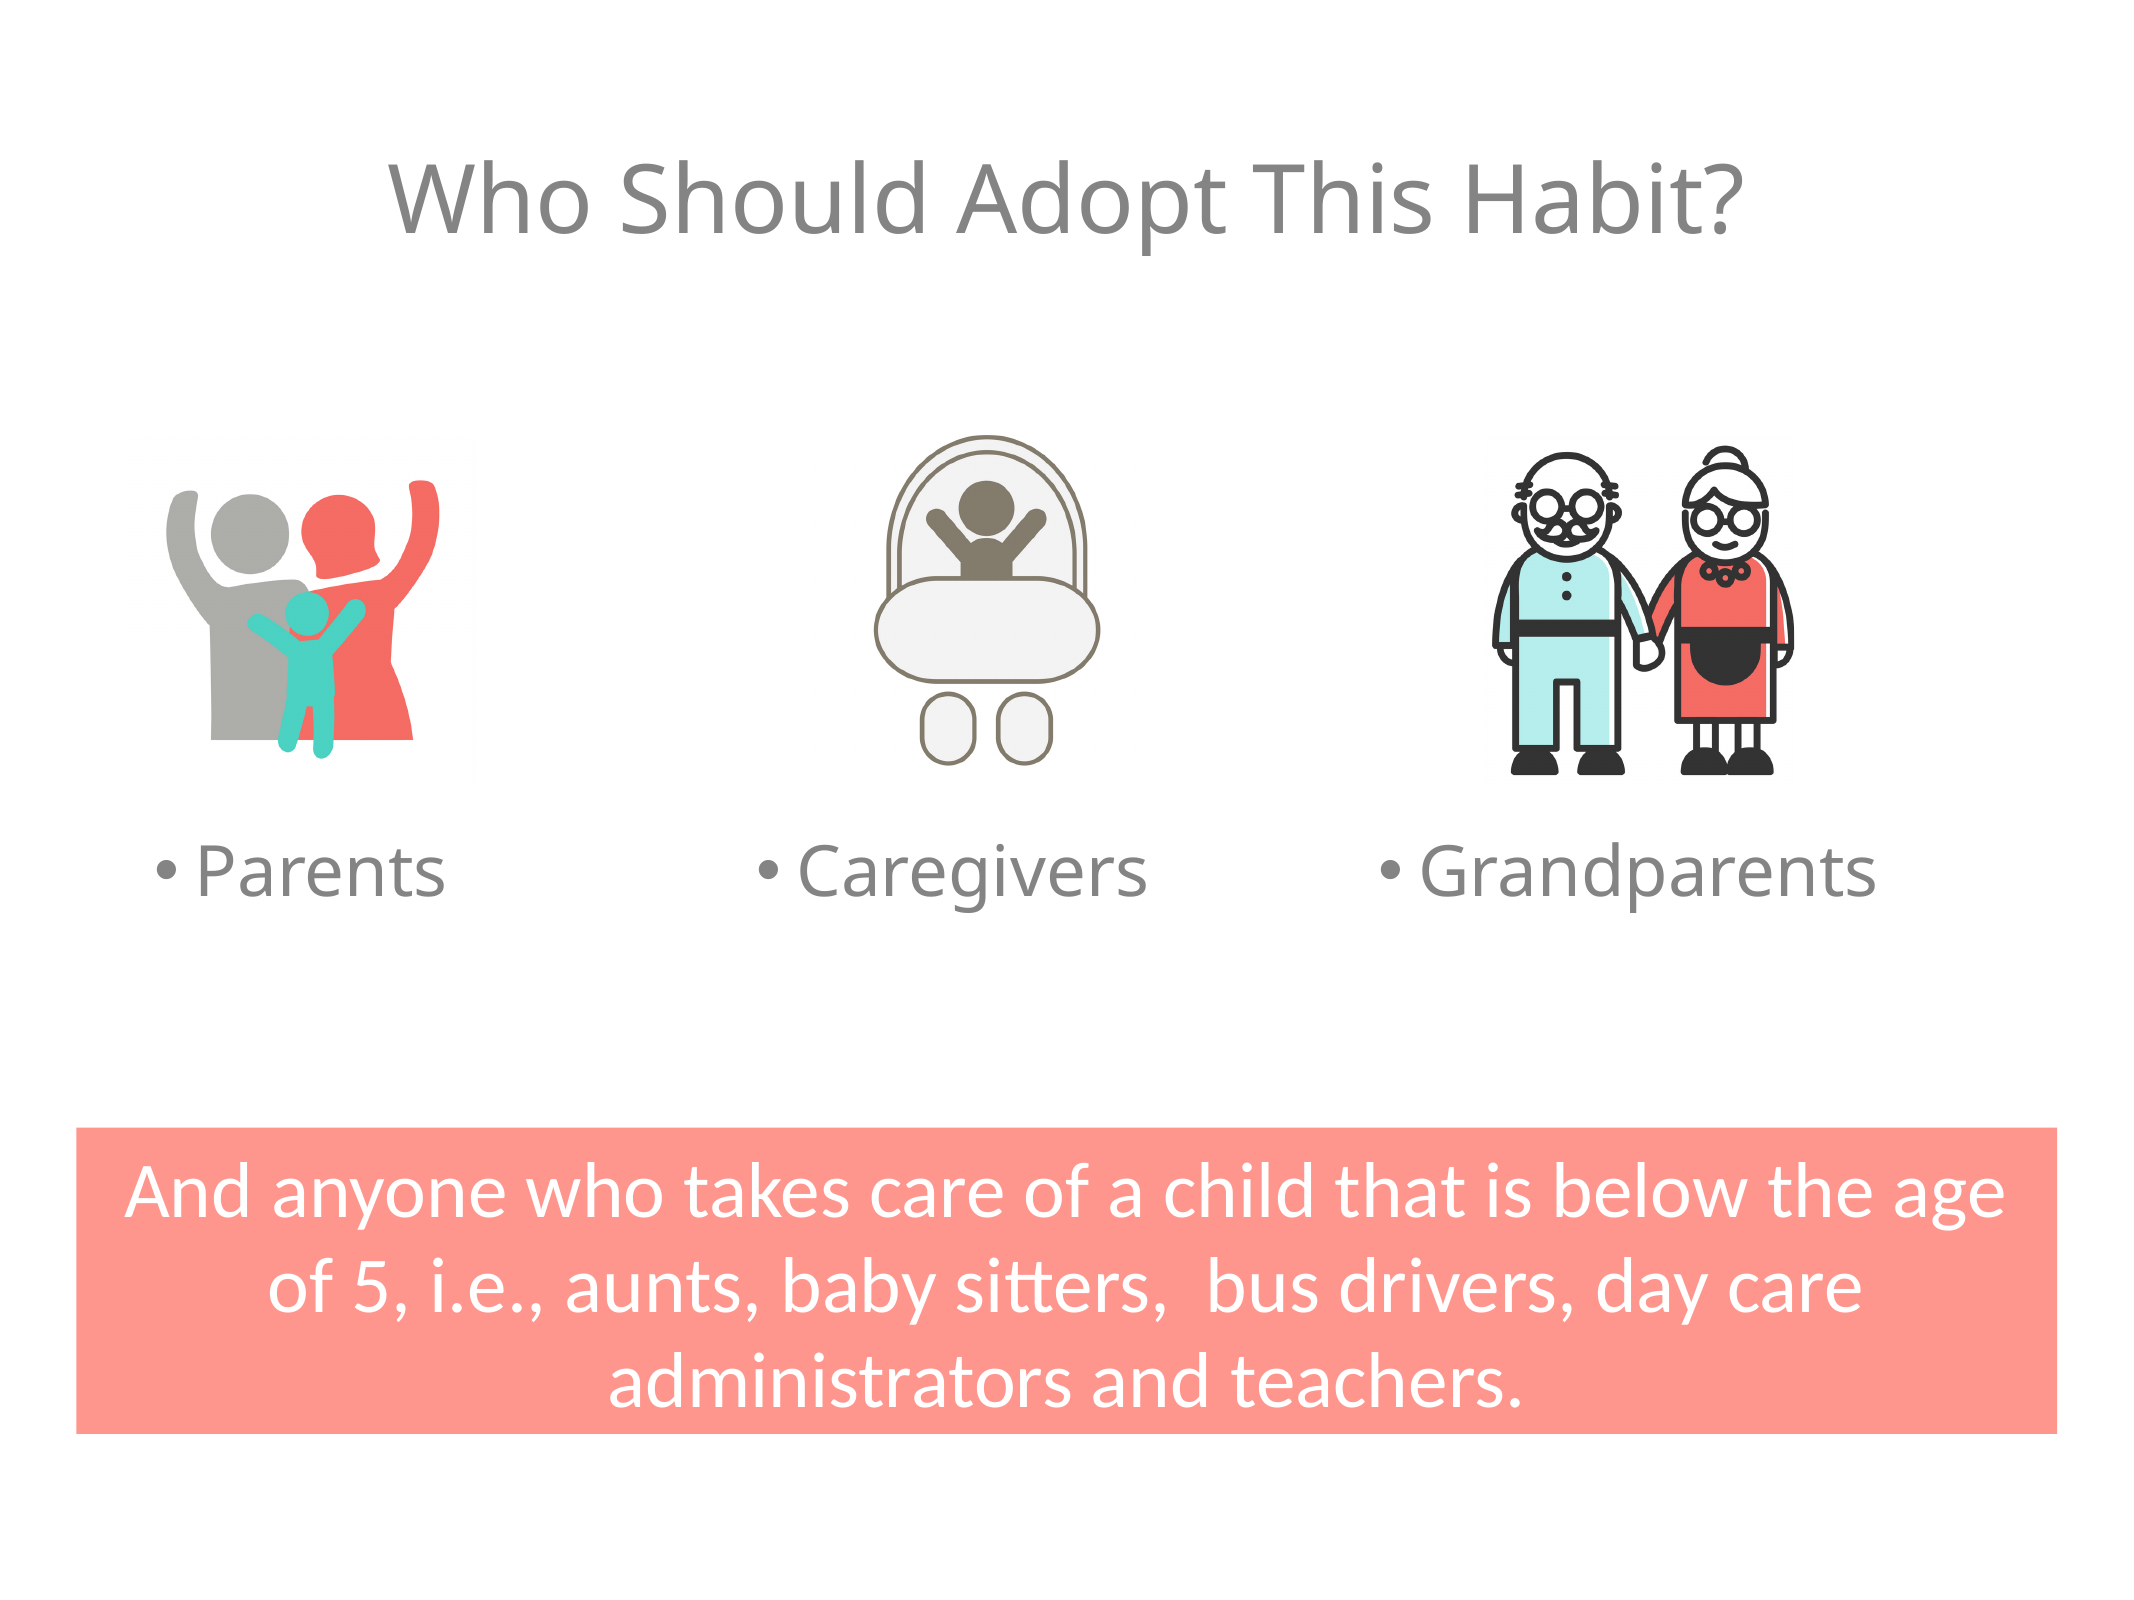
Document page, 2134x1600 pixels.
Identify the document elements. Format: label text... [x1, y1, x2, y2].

text_box Parents [144, 824, 459, 923]
picture [1484, 435, 1795, 785]
text_box Caregivers [745, 824, 1161, 923]
title Who Should Adopt This Habit? [146, 84, 1988, 321]
text_box Grandparents [1367, 824, 1909, 923]
text_box And anyone who takes care of a child that is below the age of 5, i.e., aunts, baby sitters, bus drivers, day care administrators and teachers. [76, 1127, 2058, 1434]
picture [128, 435, 477, 785]
picture [806, 420, 1156, 801]
